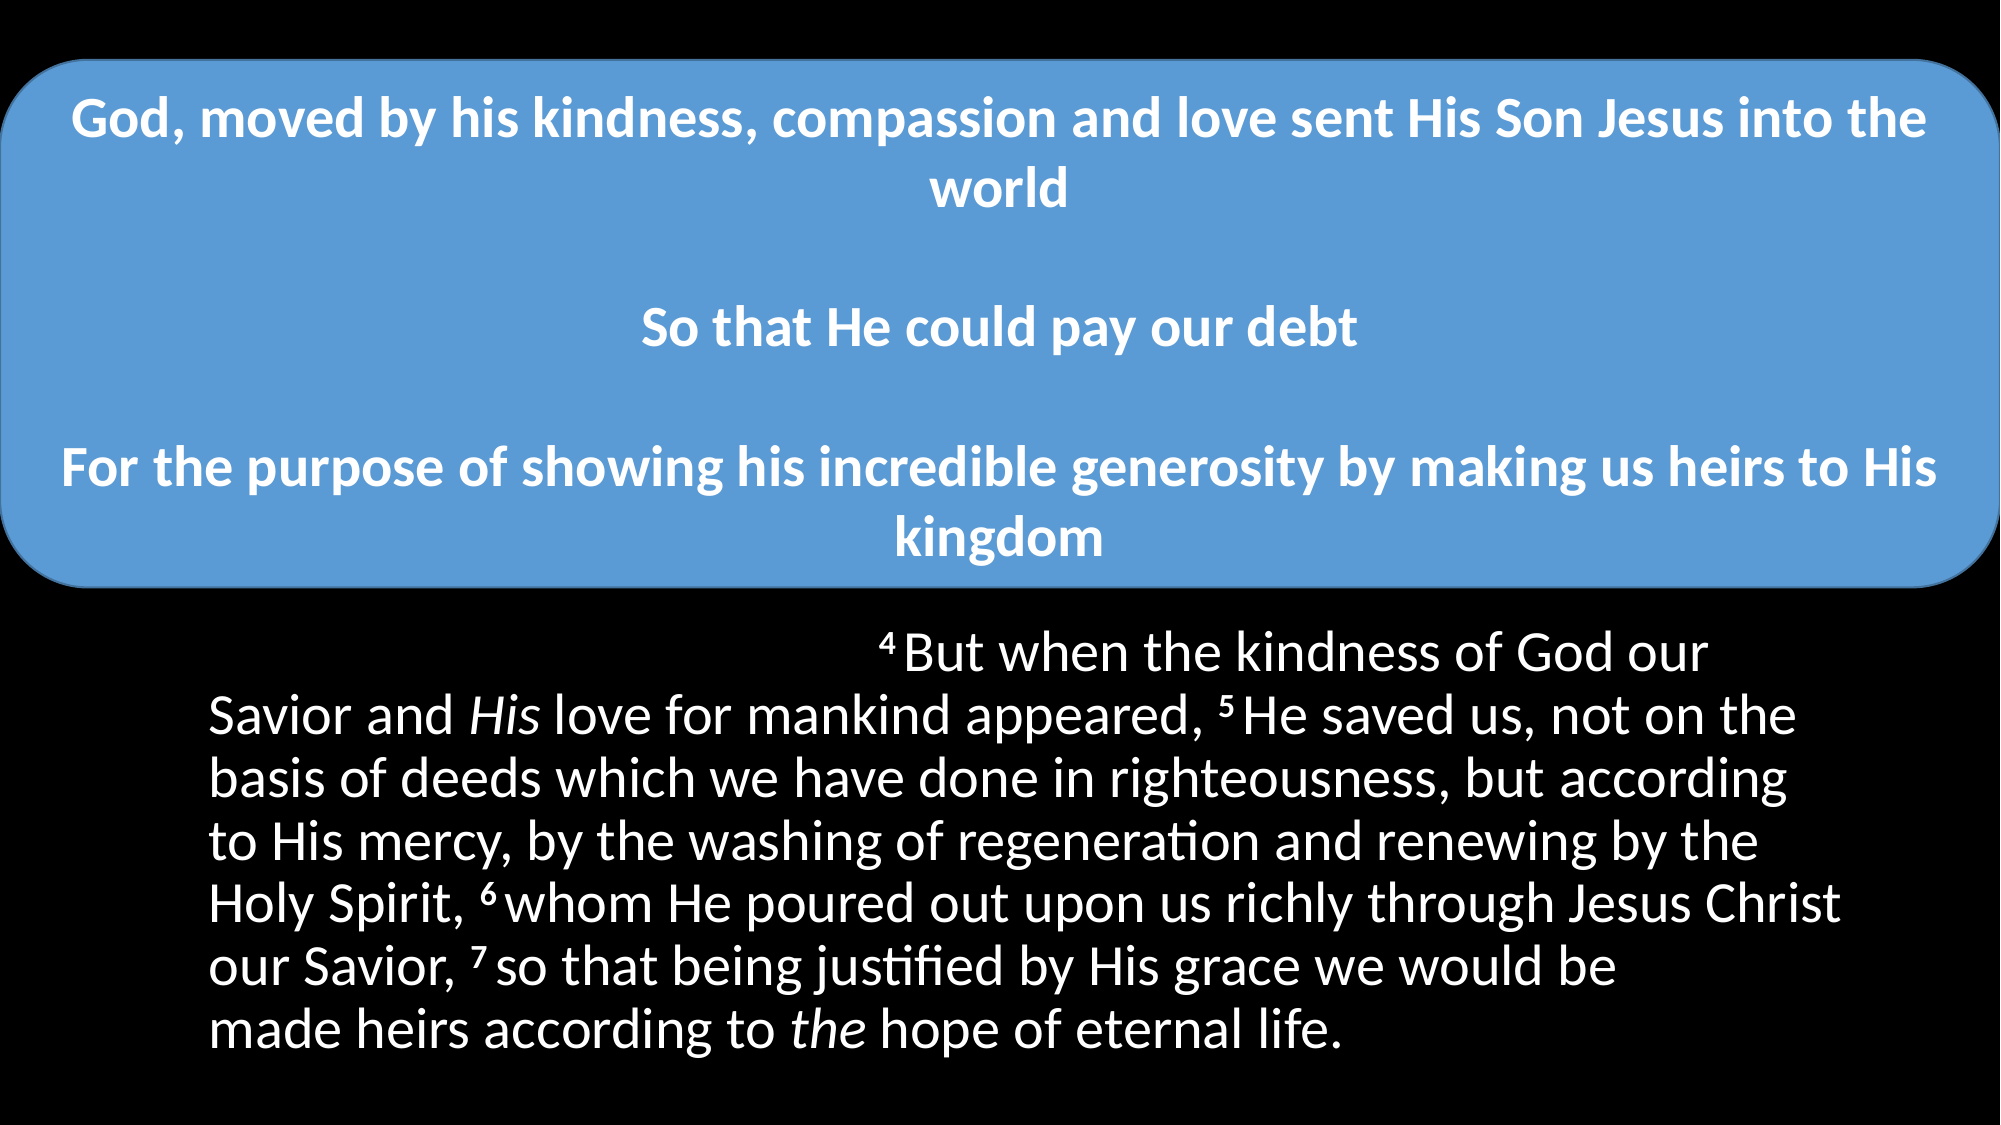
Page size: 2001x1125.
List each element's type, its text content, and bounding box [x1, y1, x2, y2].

text_box God, moved by his kindness, compassion and love sent His Son Jesus into the world So that He could pay our debt For the purpose of showing his incredible generosity by making us heirs to His kingdom [0, 58, 2000, 589]
list Remind them to be subject to rulers, to authorities, to be obedient, to be ready for every good deed, 2 to malign no one, to be peaceable, gentle, showing every consideration for all men. 3 For we also once were foolish ourselves, disobedient, deceived, enslaved to various lusts and pleasures, spending our life in malice and envy, hateful, hating one another. 4 But when the kindness of God our Savior and His love for mankind appeared, 5 He saved us, not on the basis of deeds which we have done in righteousness, but according to His mercy, by the washing of regeneration and renewing by the Holy Spirit, 6 whom He poured out upon us richly through Jesus Christ our Savior, 7 so that being justified by His grace we would be made heirs according to the hope of eternal life. [137, 589, 1863, 1090]
